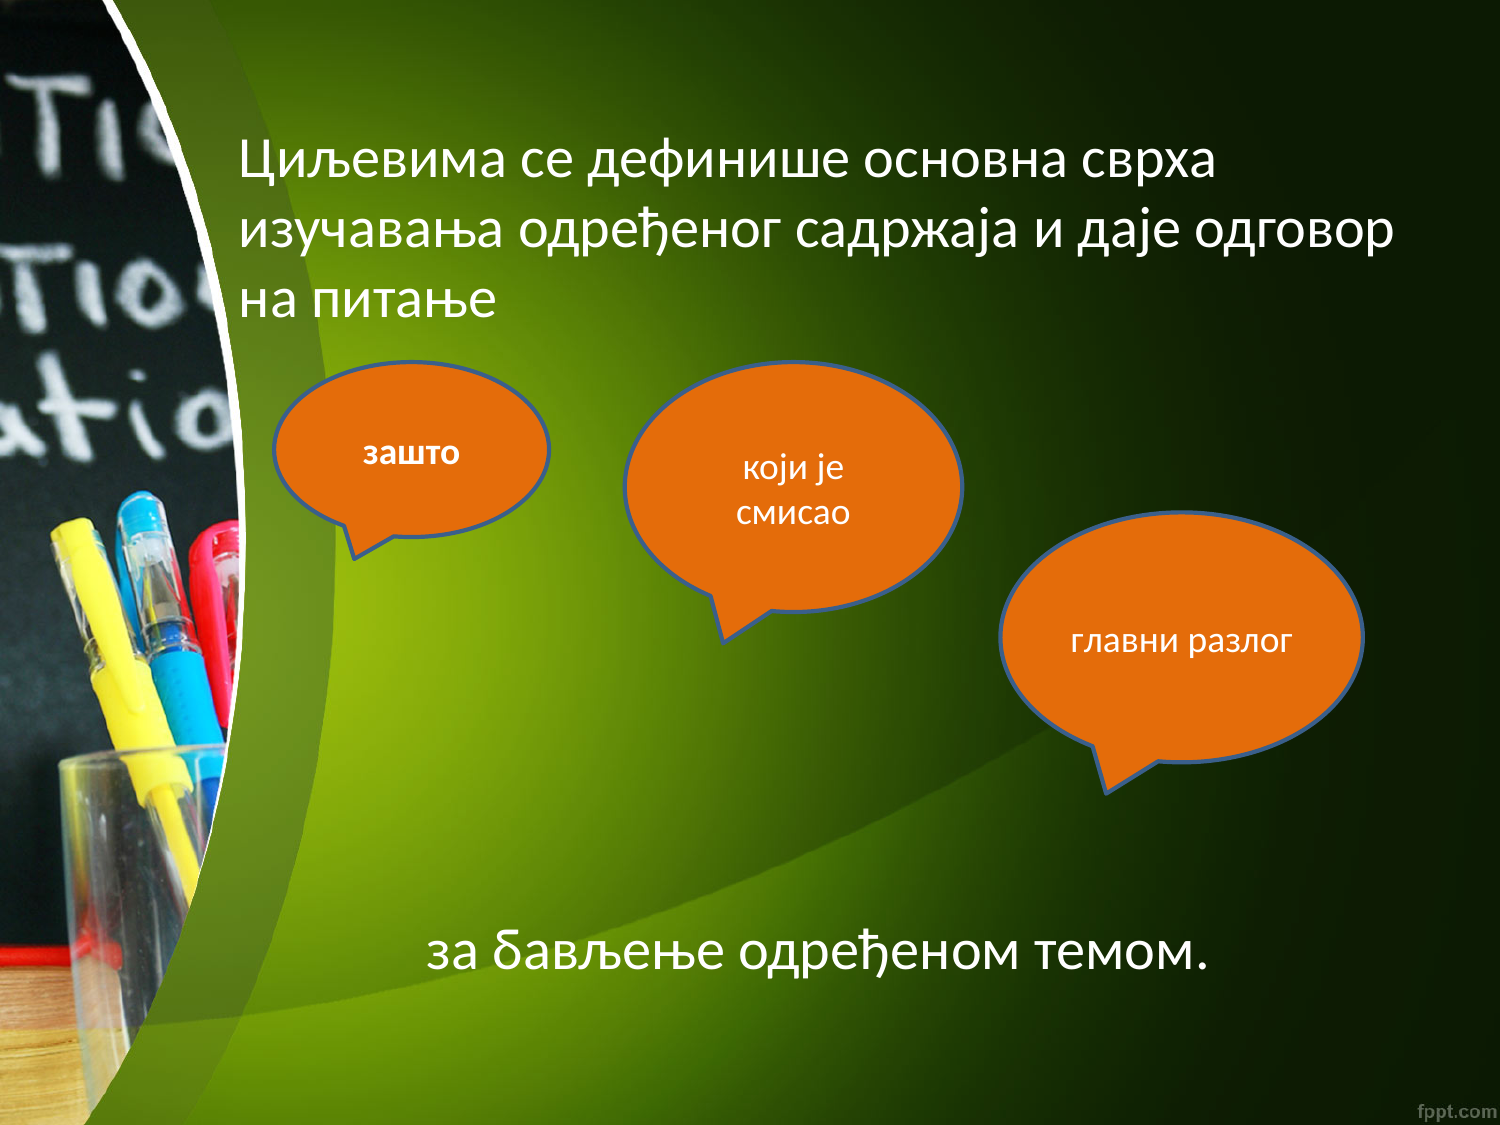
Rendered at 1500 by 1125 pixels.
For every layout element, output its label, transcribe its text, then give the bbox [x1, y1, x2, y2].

list Циљевима се дефинише основна сврха изучавања одређеног садржаја и даје одговор на питање за бављење одређеном темом. [223, 111, 1427, 1034]
text_box који је смисао [622, 359, 965, 646]
picture [0, 0, 1500, 1125]
text_box главни разлог [998, 510, 1365, 796]
text_box зашто [271, 359, 552, 561]
